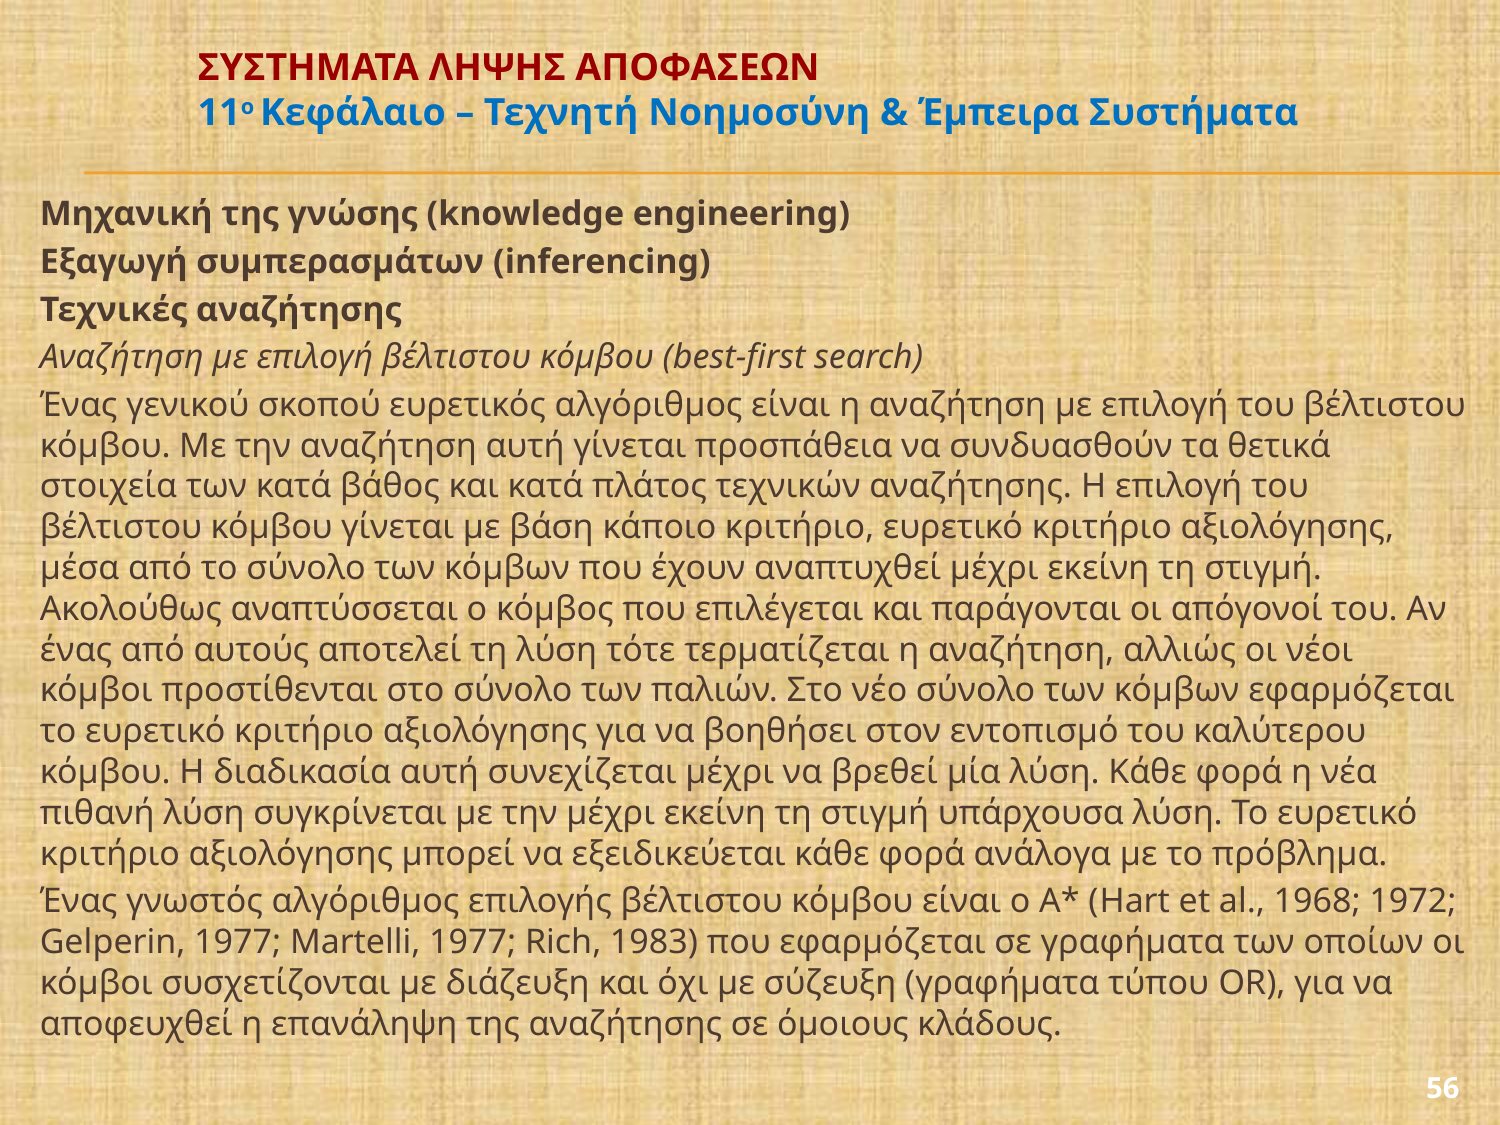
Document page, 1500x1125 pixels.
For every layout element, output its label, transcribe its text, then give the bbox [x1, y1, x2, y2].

title ΣΥΣΤΗΜΑΤΑ ΛΗΨΗΣ ΑΠΟΦΑΣΕΩΝ 11ο Κεφάλαιο – Τεχνητή Νοημοσύνη & Έμπειρα Συστήματα [183, 19, 1416, 157]
picture [0, 0, 1500, 1125]
list Μηχανική της γνώσης (knowledge engineering) Εξαγωγή συμπερασμάτων (inferencing) Τεχνικές αναζήτησης Αναζήτηση με επιλογή βέλτιστου κόμβου (best-first search) Ένας γενικού σκοπού ευρετικός αλγόριθμος είναι η αναζήτηση με επιλογή του βέλτιστου κόμβου. Με την αναζήτηση αυτή γίνεται προσπάθεια να συνδυασθούν τα θετικά στοιχεία των κατά βάθος και κατά πλάτος τεχνικών αναζήτησης. H επιλογή του βέλτιστου κόμβου γίνεται με βάση κάποιο κριτήριο, ευρετικό κριτήριο αξιολόγησης, μέσα από το σύνολο των κόμβων που έχουν αναπτυχθεί μέχρι εκείνη τη στιγμή. Ακολούθως αναπτύσσεται ο κόμβος που επιλέγεται και παράγονται οι απόγονοί του. Αν ένας από αυτούς αποτελεί τη λύση τότε τερματίζεται η αναζήτηση, αλλιώς οι νέοι κόμβοι προστίθενται στο σύνολο των παλιών. Στο νέο σύνολο των κόμβων εφαρμόζεται το ευρετικό κριτήριο αξιολόγησης για να βοηθήσει στον εντοπισμό του καλύτερου κόμβου. H διαδικασία αυτή συνεχίζεται μέχρι να βρεθεί μία λύση. Κάθε φορά η νέα πιθανή λύση συγκρίνεται με την μέχρι εκείνη τη στιγμή υπάρχουσα λύση. Το ευρετικό κριτήριο αξιολόγησης μπορεί να εξειδικεύεται κάθε φορά ανάλογα με το πρόβλημα. Ένας γνωστός αλγόριθμος επιλογής βέλτιστου κόμβου είναι ο Α* (Hart et al., 1968; 1972; Gelperin, 1977; Martelli, 1977; Rich, 1983) που εφαρμόζεται σε γραφήματα των οποίων οι κόμβοι συσχετίζονται με διάζευξη και όχι με σύζευξη (γραφήματα τύπου OR), για να αποφευχθεί η επανάληψη της αναζήτησης σε όμοιους κλάδους. [24, 184, 1483, 1074]
slide_number 56 [1350, 1061, 1475, 1103]
